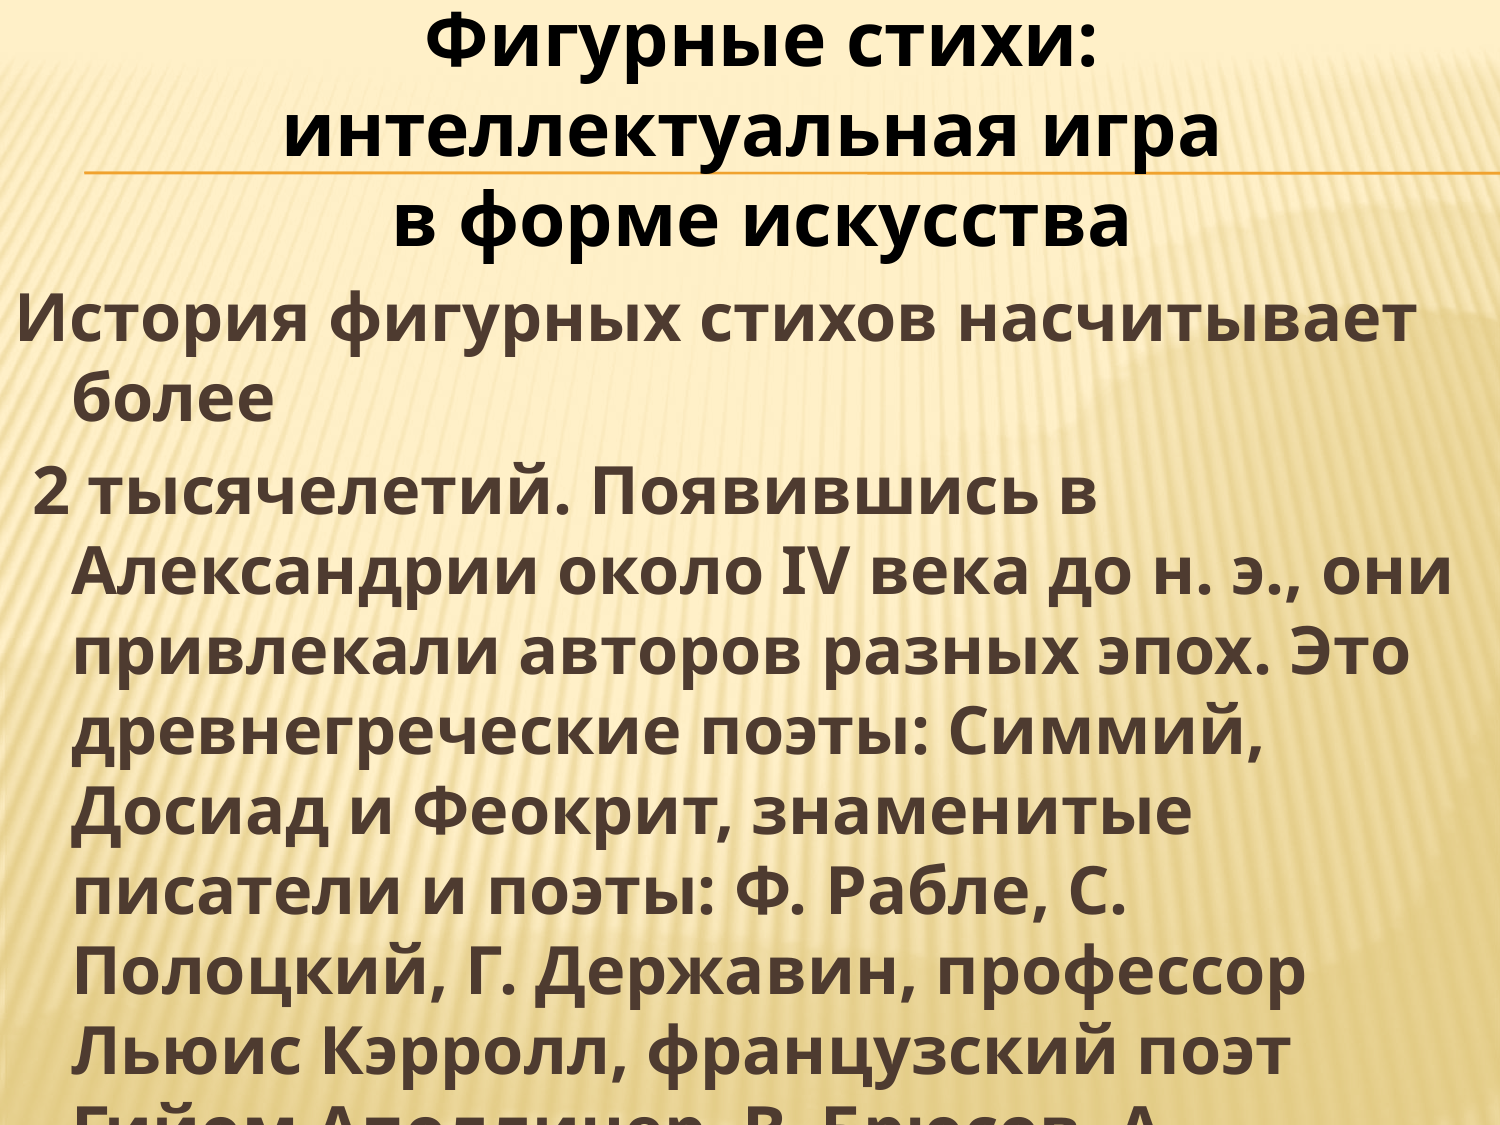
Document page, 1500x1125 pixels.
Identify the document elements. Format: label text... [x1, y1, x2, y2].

text_box Фигурные стихи: интеллектуальная игра в форме искусства [41, 0, 1483, 269]
list История фигурных стихов насчитывает более 2 тысячелетий. Появившись в Александрии около IV века до н. э., они привлекали авторов разных эпох. Это древнегреческие поэты: Симмий, Досиад и Феокрит, знаменитые писатели и поэты: Ф. Рабле, С. Полоцкий, Г. Державин, профессор Льюис Кэрролл, французский поэт Гийом Аполлинер, В. Брюсов, А. Вознесенский, И. Бродский и др. [0, 267, 1483, 1092]
